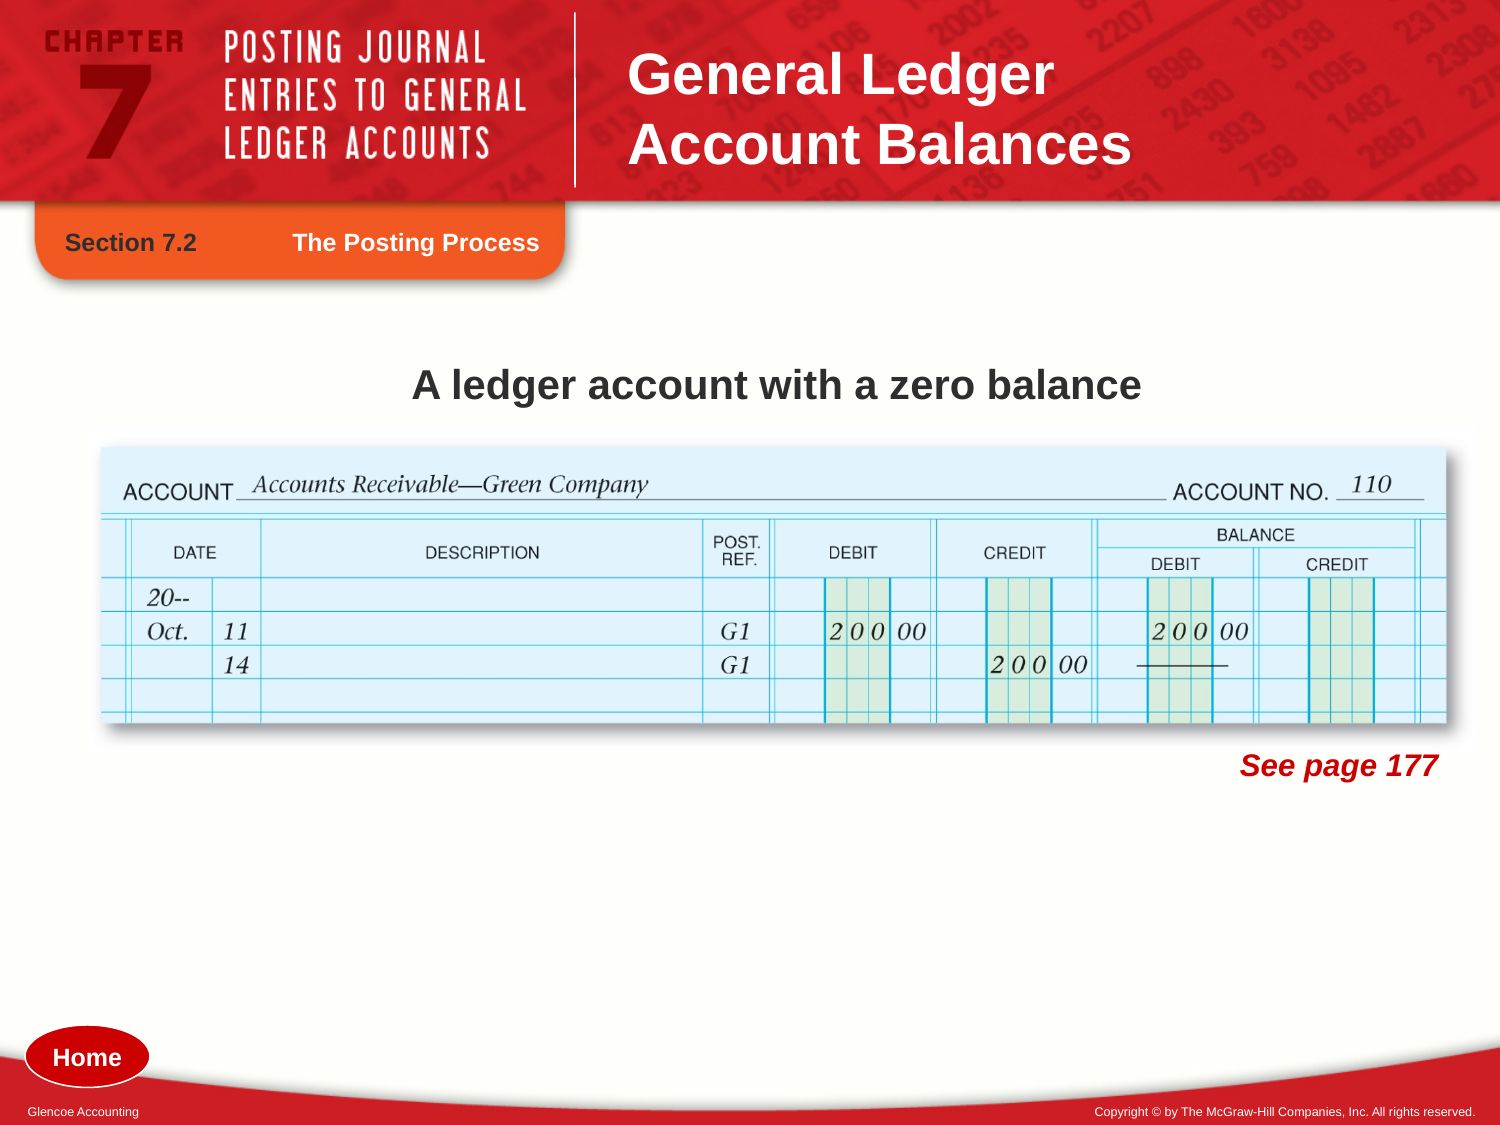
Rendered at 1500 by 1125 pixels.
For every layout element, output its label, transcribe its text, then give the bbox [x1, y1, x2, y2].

footer Glencoe Accounting [12, 1096, 438, 1122]
text_box A ledger account with a zero balance [396, 350, 1158, 415]
text_box See page 177 [1225, 760, 1454, 790]
text_box The Posting Process [263, 219, 555, 264]
title General Ledger Account Balances [612, 24, 1494, 188]
text_box Home [24, 1024, 151, 1088]
text_box Section 7.2 [49, 219, 263, 264]
picture [0, 0, 1500, 1125]
